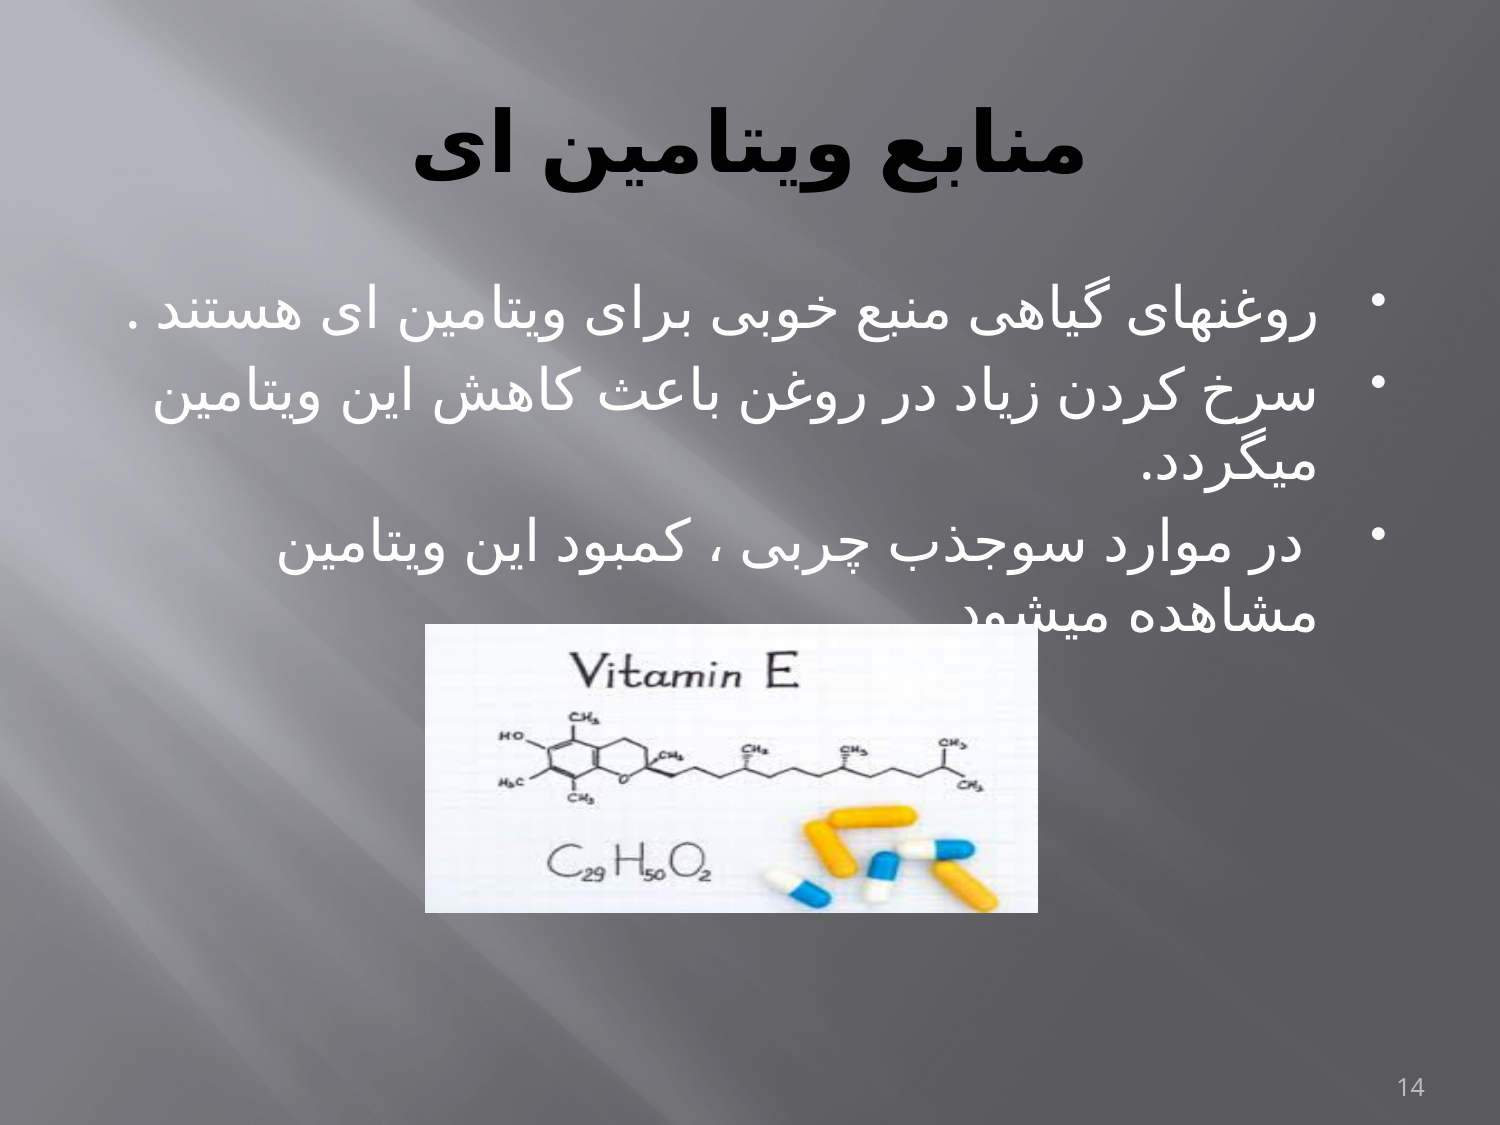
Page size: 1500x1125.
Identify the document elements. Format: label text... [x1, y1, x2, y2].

title منابع ویتامین ای [75, 45, 1425, 233]
picture [424, 624, 1038, 913]
slide_number 14 [1299, 1052, 1425, 1113]
list روغنهای گیاهی منبع خوبی برای ویتامین ای هستند . سرخ کردن زیاد در روغن باعث کاهش این ویتامین میگردد. در موارد سوجذب چربی ، کمبود این ویتامین مشاهده میشود. [75, 262, 1425, 1035]
